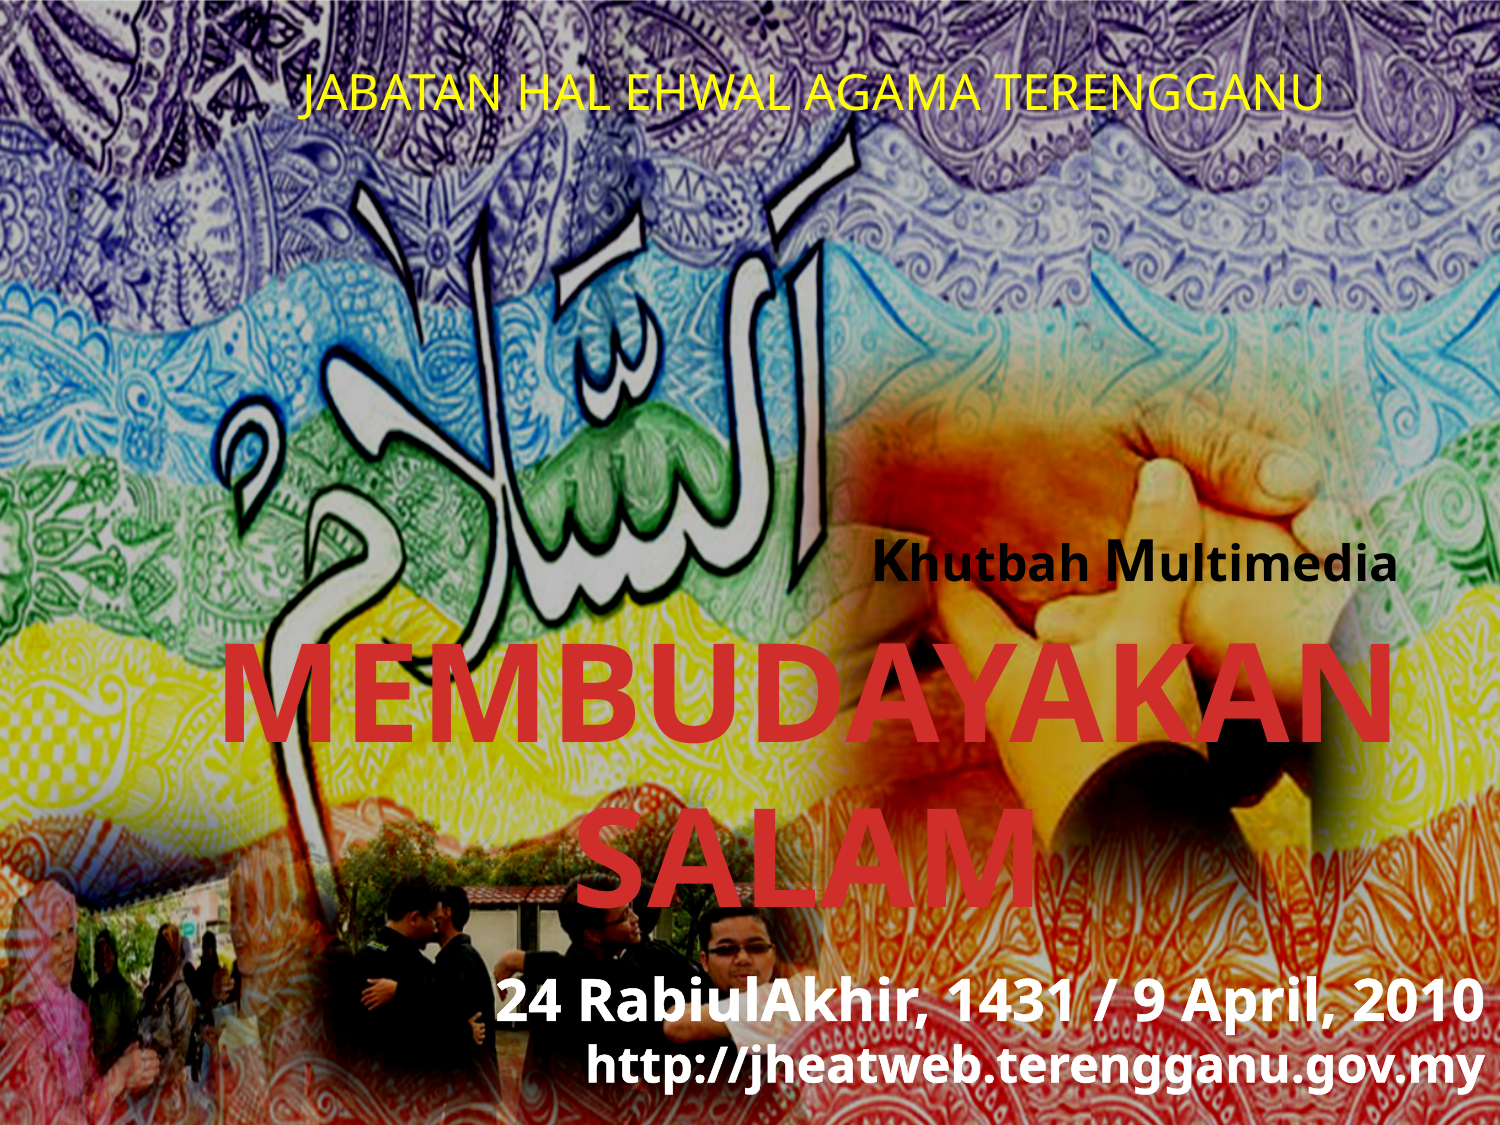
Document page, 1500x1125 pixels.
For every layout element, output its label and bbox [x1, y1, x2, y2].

text_box [0, 0, 200, 188]
picture [0, 0, 1500, 1125]
